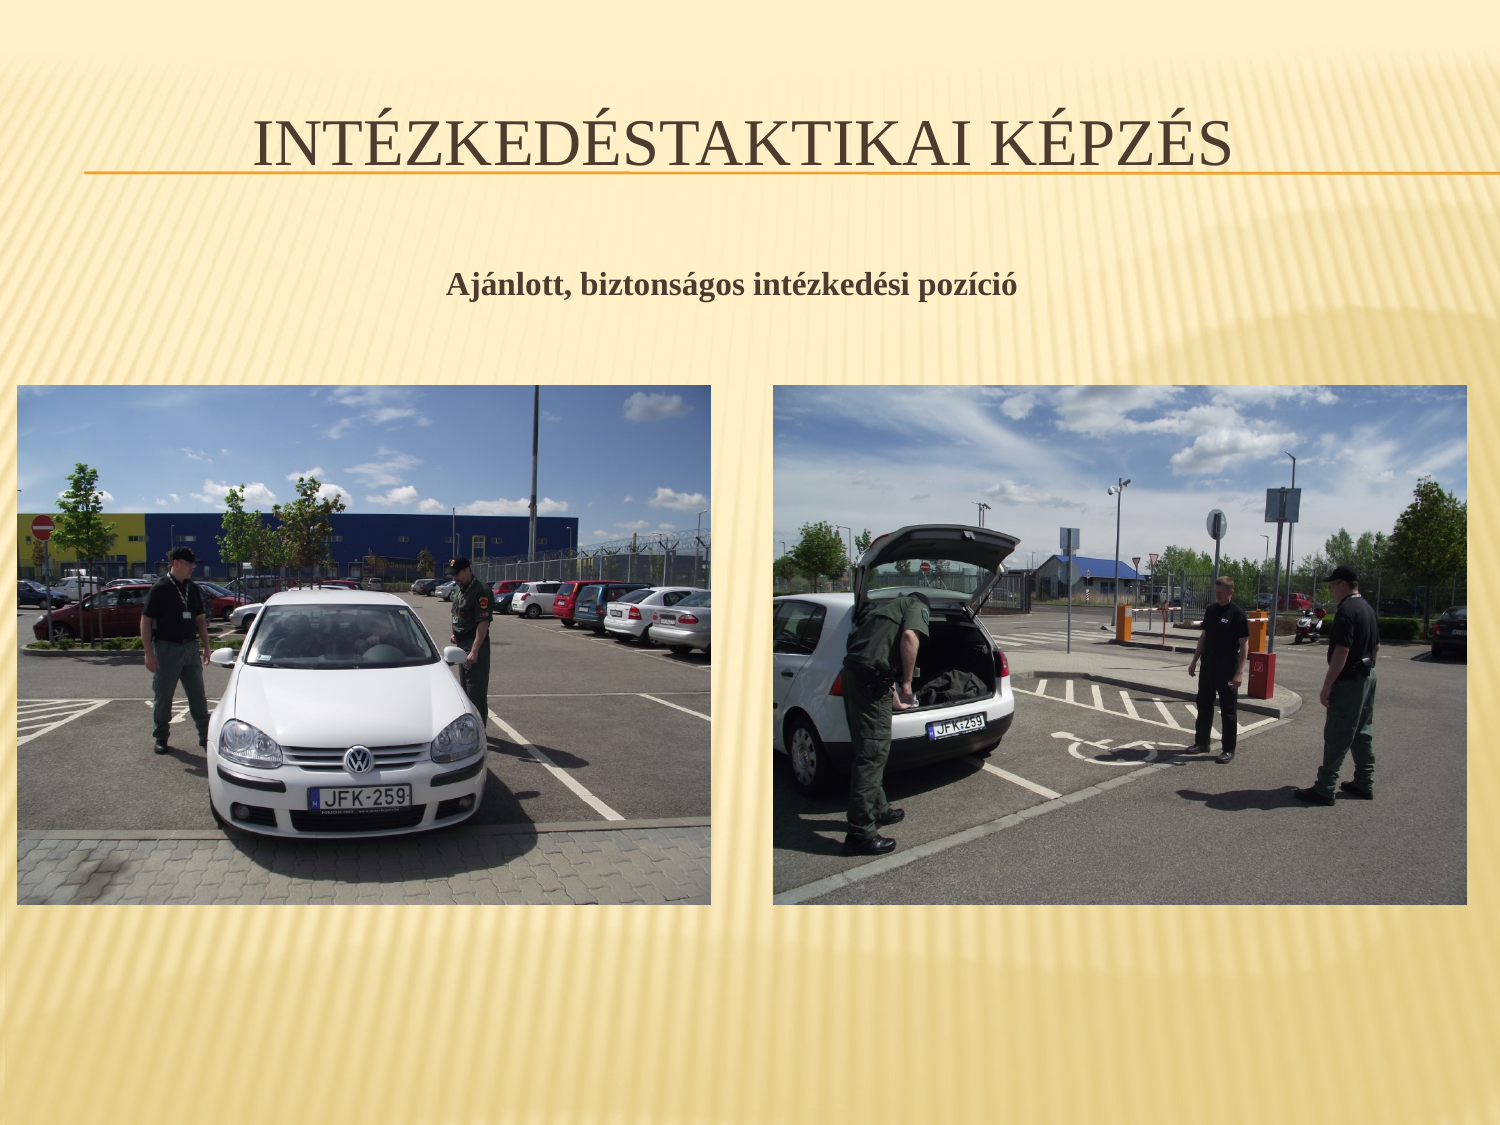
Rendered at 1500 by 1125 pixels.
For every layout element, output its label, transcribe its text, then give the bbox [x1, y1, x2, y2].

picture [773, 385, 1467, 906]
title Intézkedéstaktikai képzés [50, 75, 1475, 197]
picture [17, 385, 711, 906]
list Ajánlott, biztonságos intézkedési pozíció [50, 254, 1475, 998]
